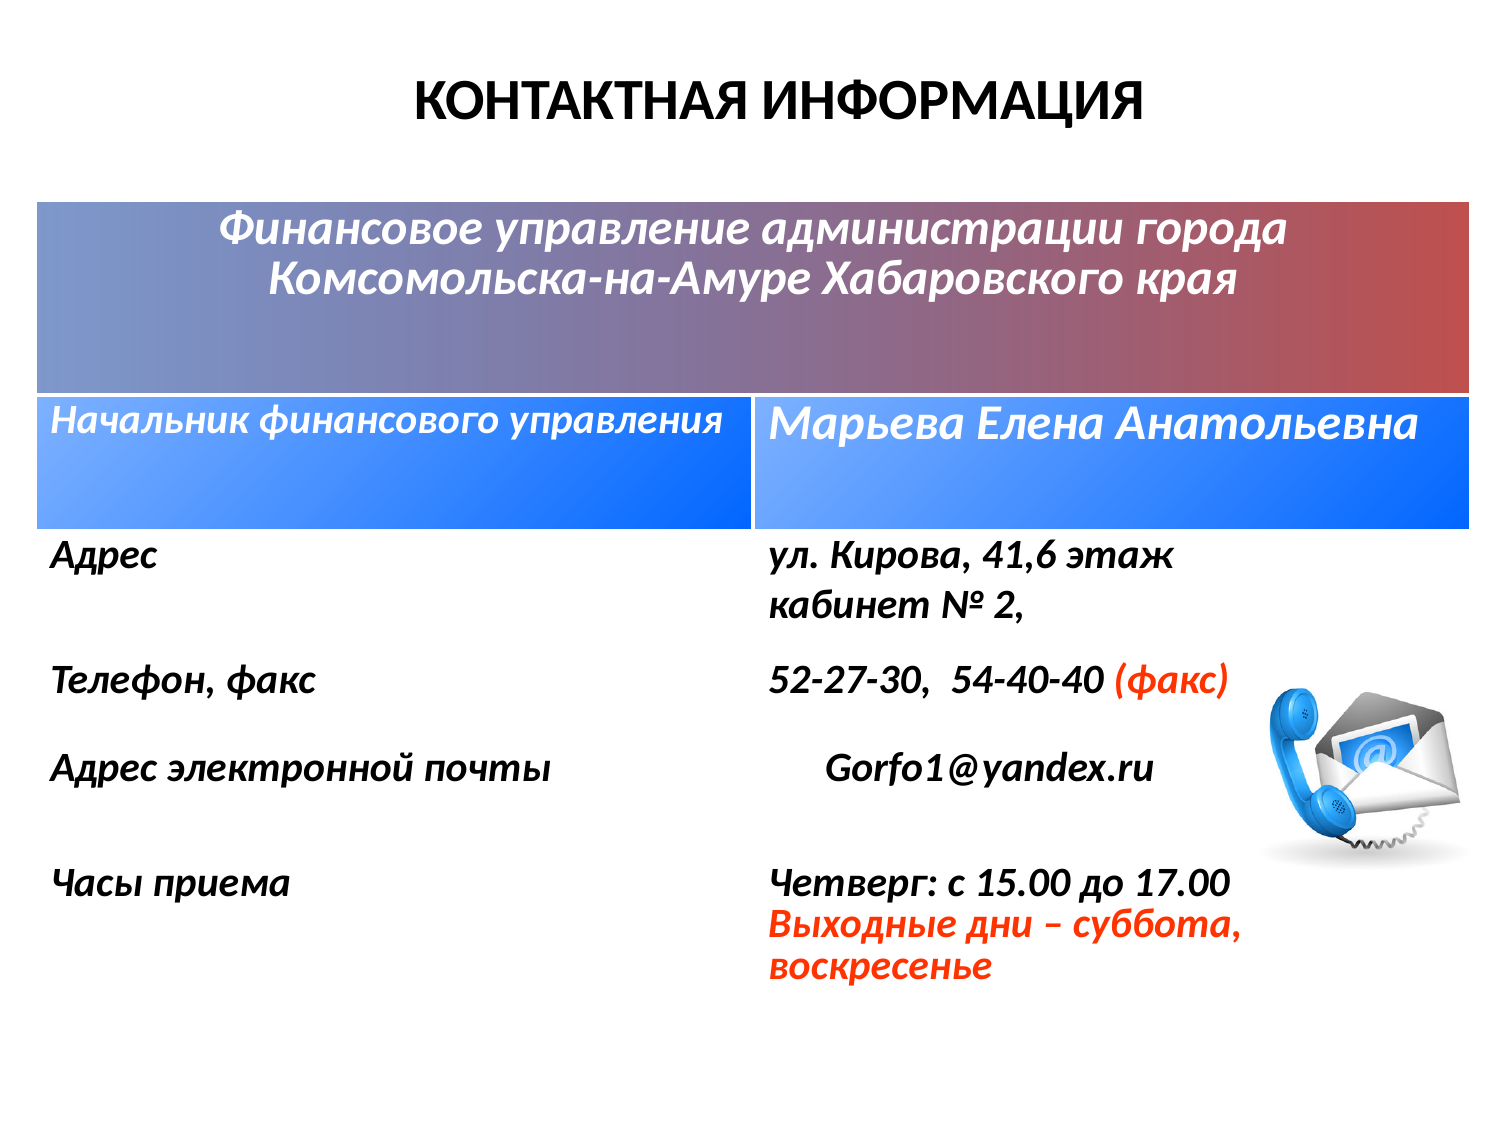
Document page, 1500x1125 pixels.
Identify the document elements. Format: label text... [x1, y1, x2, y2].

picture [1257, 656, 1471, 871]
table_cell Часы приема [36, 858, 752, 1022]
table_cell Телефон, факс [36, 656, 752, 741]
text_box КОНТАКТНАЯ ИНФОРМАЦИЯ [123, 53, 1436, 139]
table_cell Четверг: с 15.00 до 17.00 Выходные дни – суббота, воскресенье [754, 858, 1470, 1022]
table_cell ул. Кирова, 41,6 этаж кабинет № 2, [754, 531, 1470, 654]
table_cell Марьева Елена Анатольевна [755, 397, 1469, 529]
table_cell Адрес [36, 531, 752, 654]
table_header Финансовое управление администрации города Комсомольска-на-Амуре Хабаровского края [37, 202, 1469, 393]
table_cell 52-27-30, 54-40-40 (факс) [754, 656, 1257, 741]
table_cell Адрес электронной почты [36, 743, 752, 856]
table_cell Начальник финансового управления [37, 397, 751, 529]
table_cell Gorfo1@yandex.ru [754, 743, 1252, 856]
